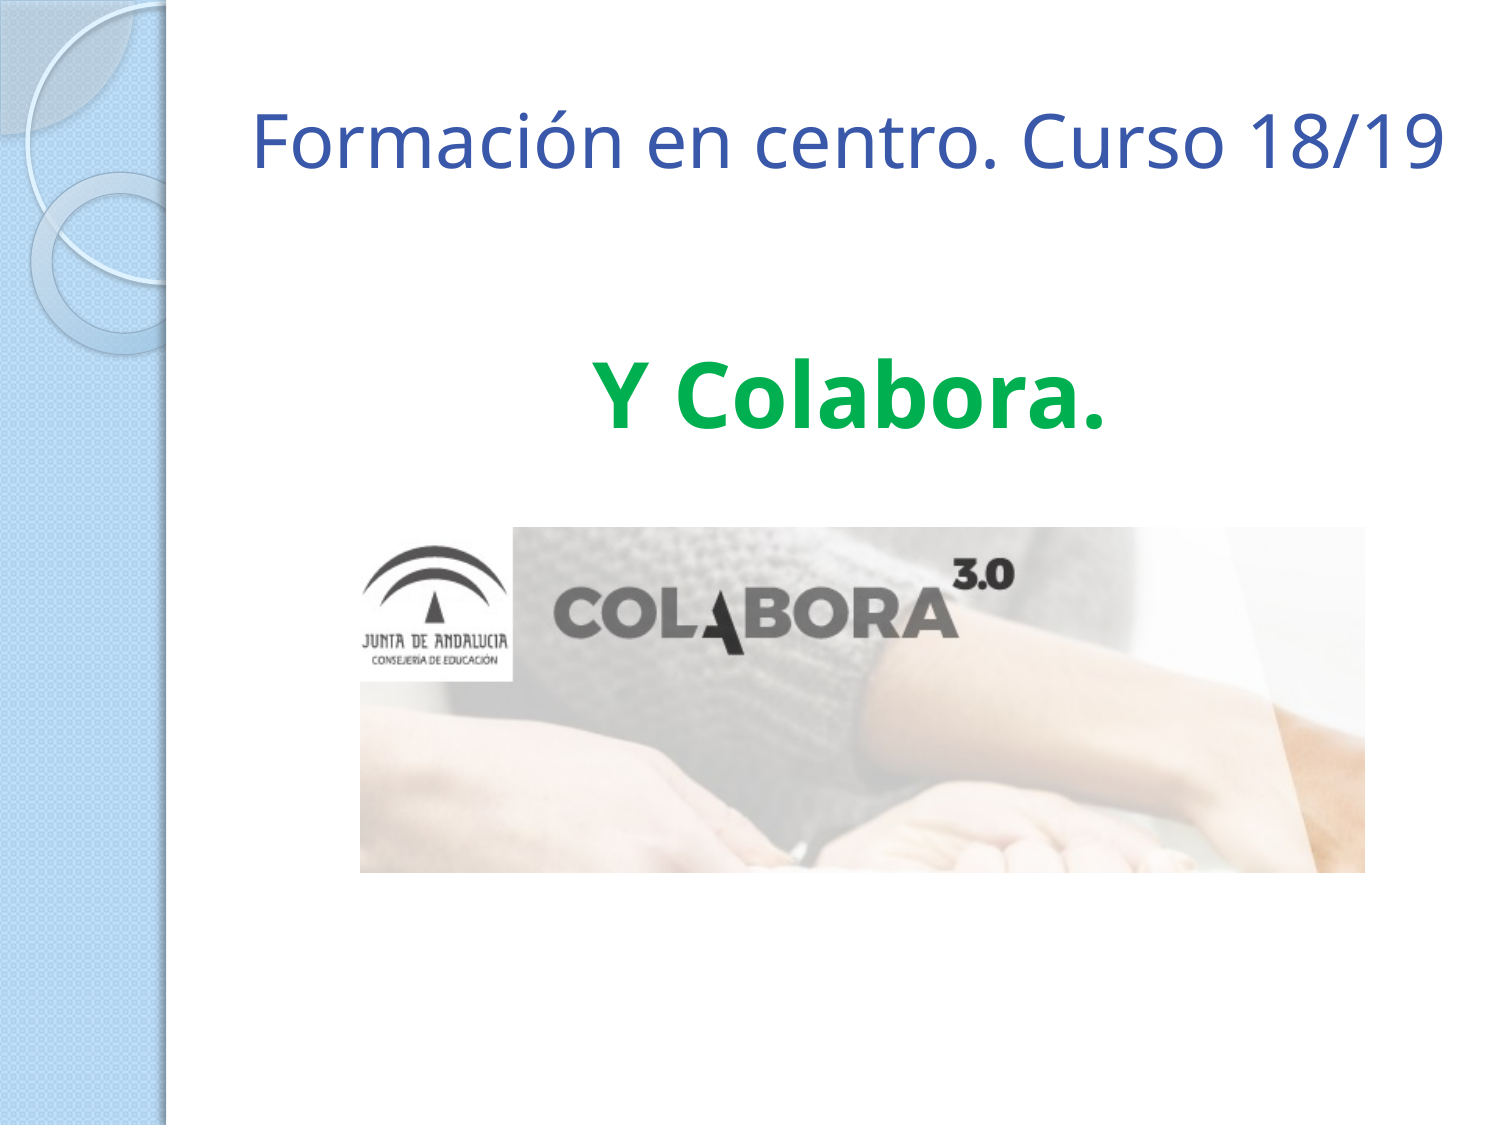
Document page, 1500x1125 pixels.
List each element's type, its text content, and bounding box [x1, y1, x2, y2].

list Y Colabora. [235, 237, 1466, 1025]
picture [359, 526, 1366, 873]
title Formación en centro. Curso 18/19 [235, 45, 1466, 233]
